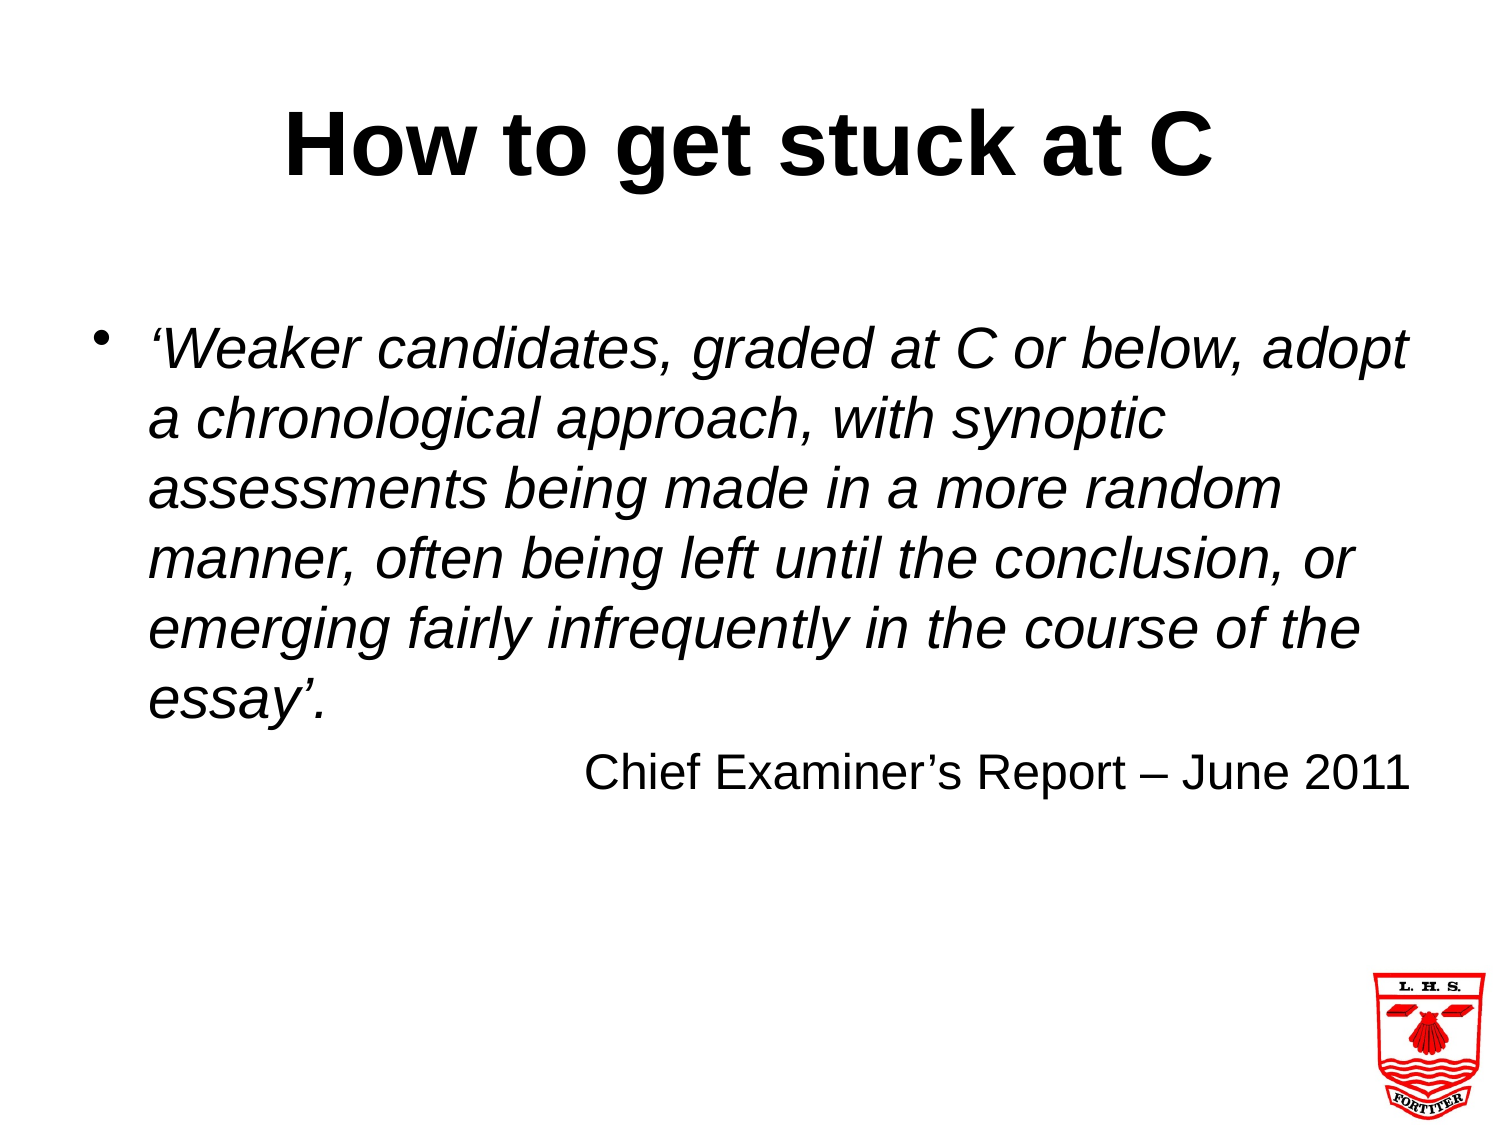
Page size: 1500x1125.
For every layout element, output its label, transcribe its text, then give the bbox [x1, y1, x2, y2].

title How to get stuck at C [74, 44, 1426, 233]
picture [1366, 965, 1500, 1125]
list ‘Weaker candidates, graded at C or below, adopt a chronological approach, with synoptic assessments being made in a more random manner, often being left until the conclusion, or emerging fairly infrequently in the course of the essay’. Chief Examiner’s Report – June 2011 [76, 302, 1428, 870]
